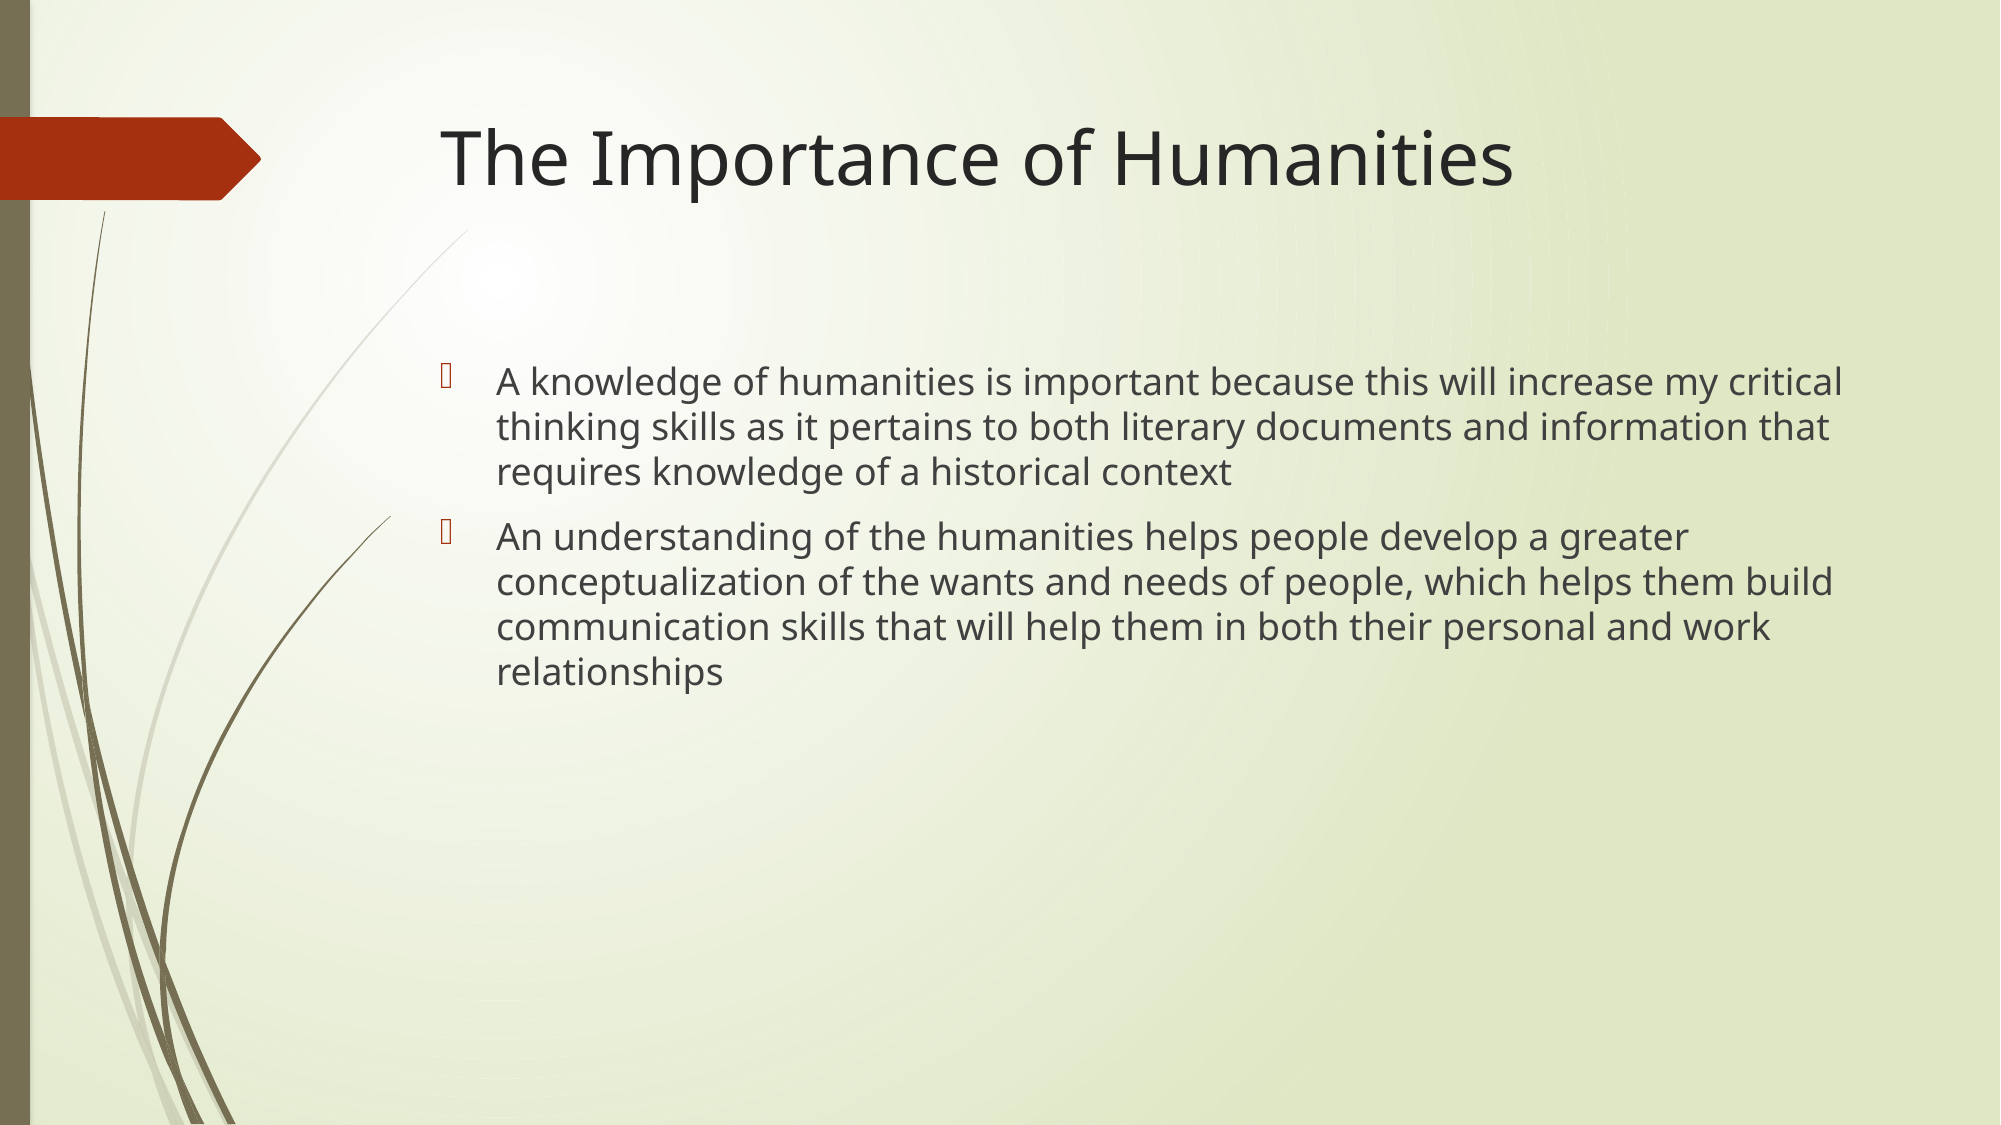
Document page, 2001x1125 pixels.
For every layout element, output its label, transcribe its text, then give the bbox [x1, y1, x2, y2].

title The Importance of Humanities [425, 102, 1888, 313]
list A knowledge of humanities is important because this will increase my critical thinking skills as it pertains to both literary documents and information that requires knowledge of a historical context An understanding of the humanities helps people develop a greater conceptualization of the wants and needs of people, which helps them build communication skills that will help them in both their personal and work relationships [424, 350, 1888, 970]
